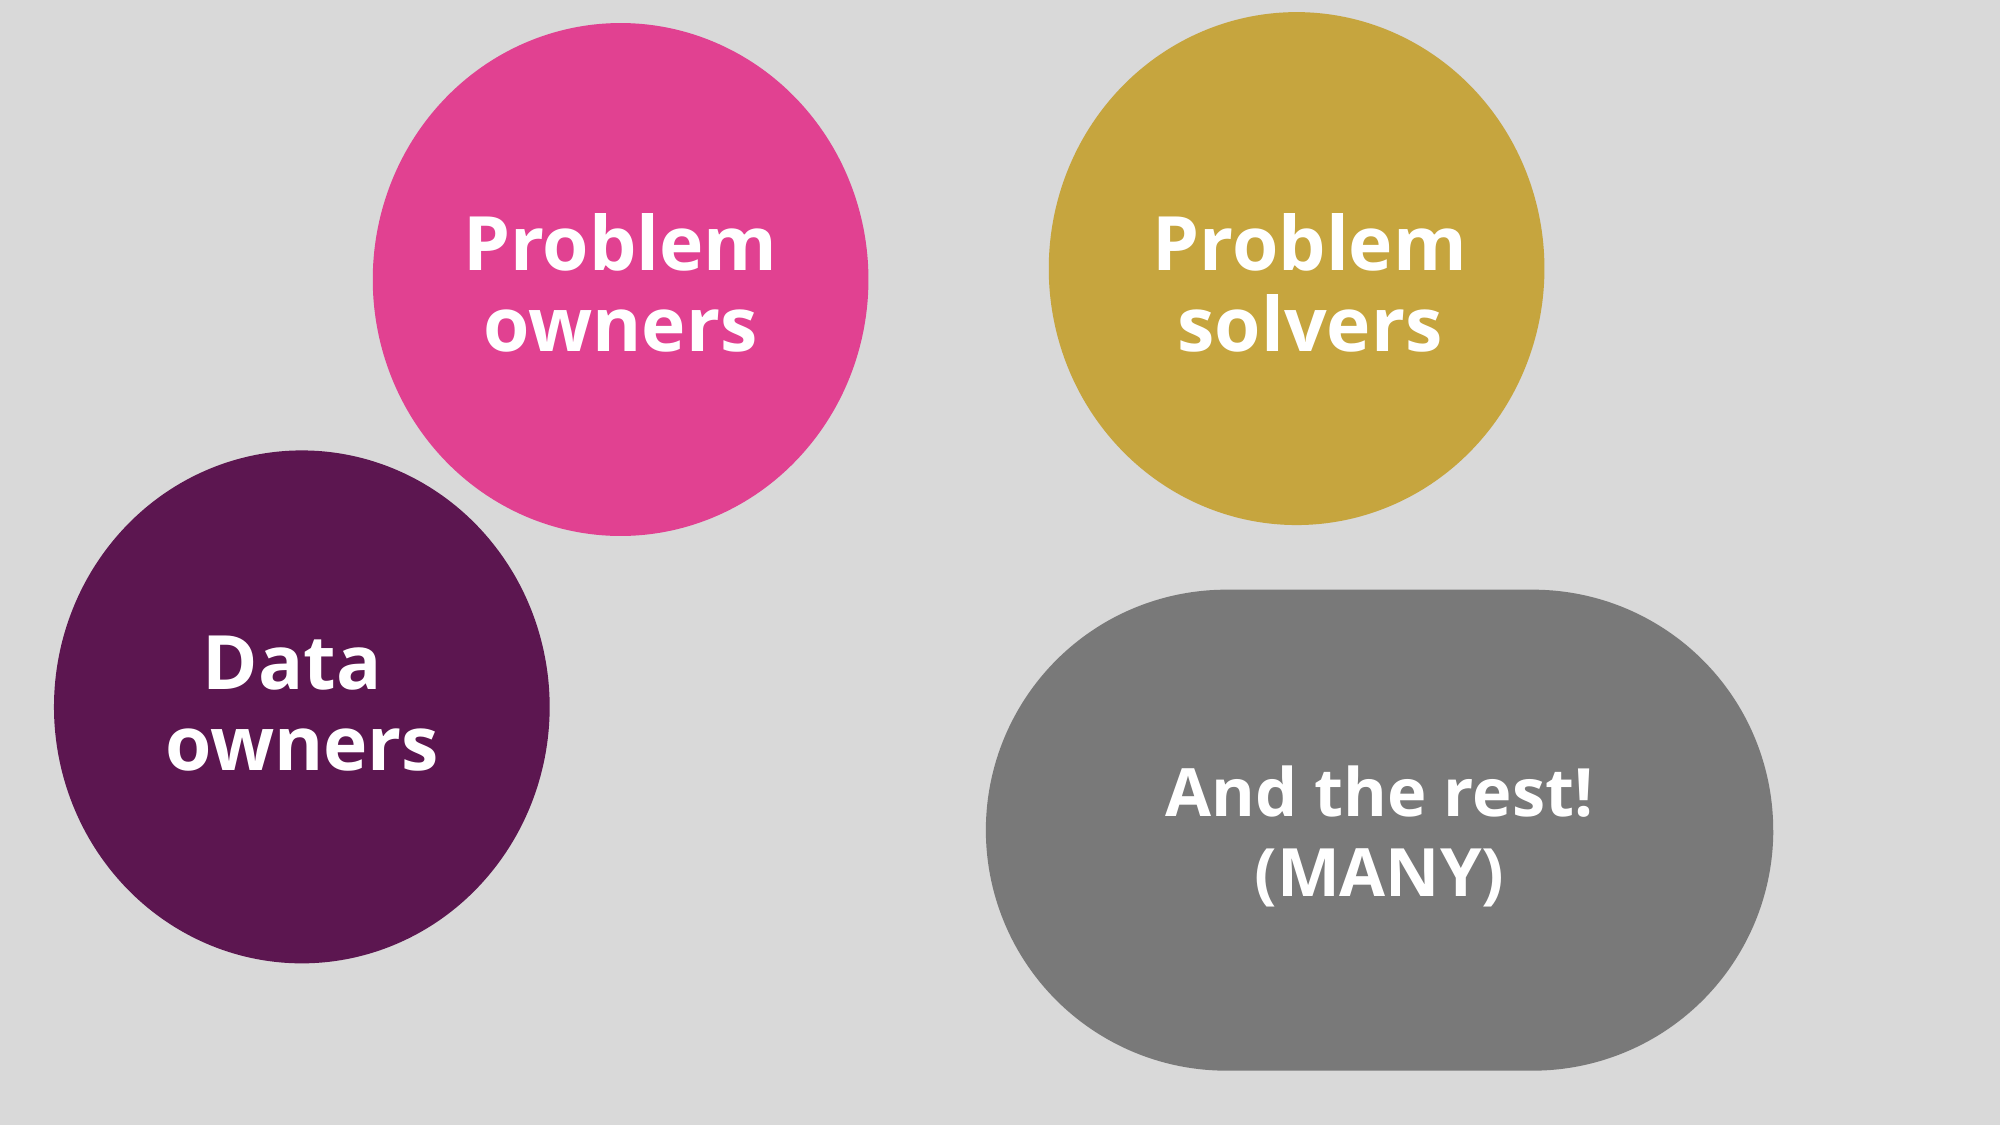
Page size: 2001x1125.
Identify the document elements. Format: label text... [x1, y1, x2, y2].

text_box Data owners [96, 617, 508, 783]
text_box And the rest! (MANY) [985, 589, 1774, 1071]
text_box [1066, 364, 1527, 526]
text_box [1048, 12, 1535, 352]
text_box [386, 364, 855, 536]
text_box [53, 450, 550, 964]
text_box Problem owners [372, 198, 869, 364]
text_box Problem solvers [1062, 198, 1558, 364]
text_box [385, 23, 856, 198]
